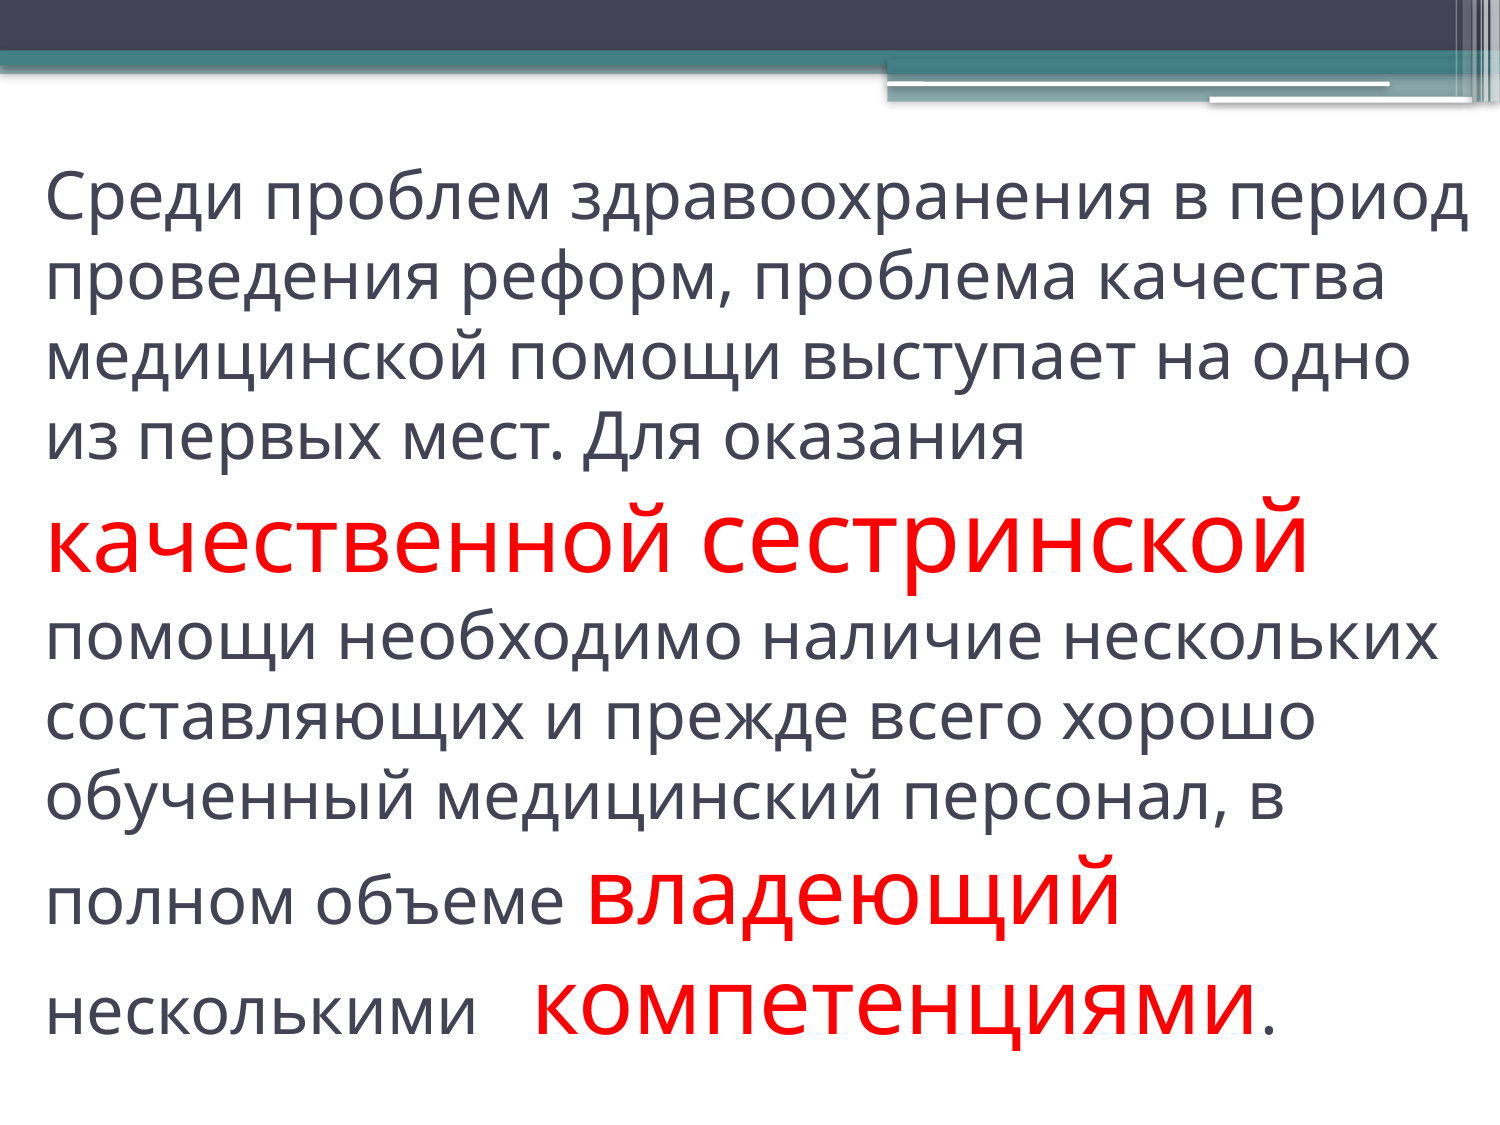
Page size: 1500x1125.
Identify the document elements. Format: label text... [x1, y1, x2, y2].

title Среди проблем здравоохранения в период проведения реформ, проблема качества медицинской помощи выступает на одно из первых мест. Для оказания качественной сестринской помощи необходимо наличие нескольких составляющих и прежде всего хорошо обученный медицинский персонал, в полном объеме владеющий несколькими компетенциями. [29, 160, 1500, 1125]
